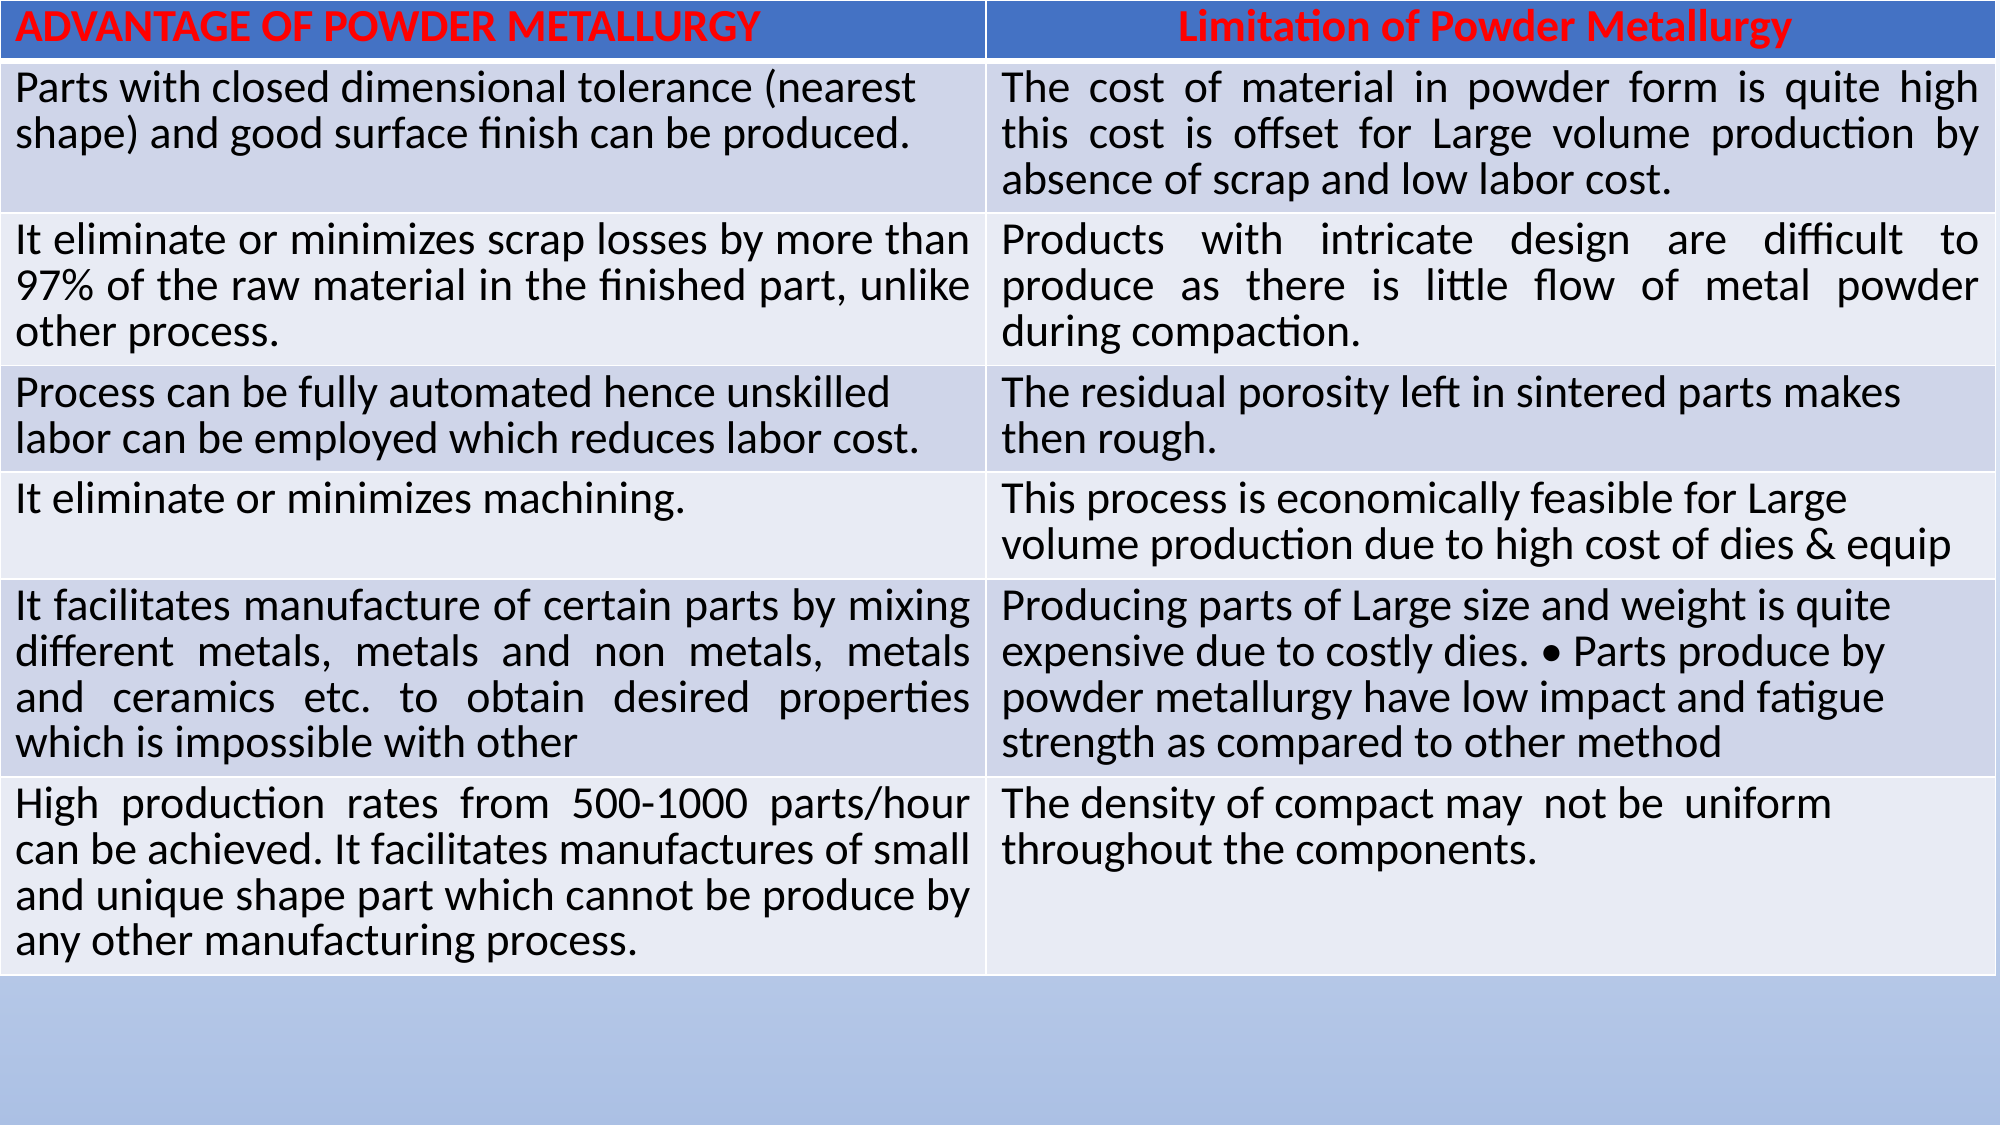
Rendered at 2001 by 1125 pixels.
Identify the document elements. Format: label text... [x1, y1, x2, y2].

table_cell It eliminate or minimizes machining. [1, 473, 985, 578]
table_cell It facilitates manufacture of certain parts by mixing different metals, metals and non metals, metals and ceramics etc. to obtain desired properties which is impossible with other [1, 580, 985, 776]
table_cell Parts with closed dimensional tolerance (nearest shape) and good surface finish can be produced. [1, 64, 985, 212]
table_cell Process can be fully automated hence unskilled labor can be employed which reduces labor cost. [1, 366, 985, 471]
table_cell The cost of material in powder form is quite high this cost is offset for Large volume production by absence of scrap and low labor cost. [987, 64, 1995, 212]
table_header ADVANTAGE OF POWDER METALLURGY [1, 1, 985, 58]
table_cell The density of compact may not be uniform throughout the components. [987, 778, 1995, 974]
table_cell It eliminate or minimizes scrap losses by more than 97% of the raw material in the finished part, unlike other process. [1, 214, 985, 365]
table_cell Products with intricate design are difficult to produce as there is little flow of metal powder during compaction. [987, 214, 1995, 365]
table_cell Producing parts of Large size and weight is quite expensive due to costly dies. • Parts produce by powder metallurgy have low impact and fatigue strength as compared to other method [987, 580, 1995, 776]
table_cell This process is economically feasible for Large volume production due to high cost of dies & equip [987, 473, 1995, 578]
table_cell The residual porosity left in sintered parts makes then rough. [987, 366, 1995, 471]
table_header Limitation of Powder Metallurgy [987, 1, 1995, 58]
table_cell High production rates from 500-1000 parts/hour can be achieved. It facilitates manufactures of small and unique shape part which cannot be produce by any other manufacturing process. [1, 778, 985, 974]
